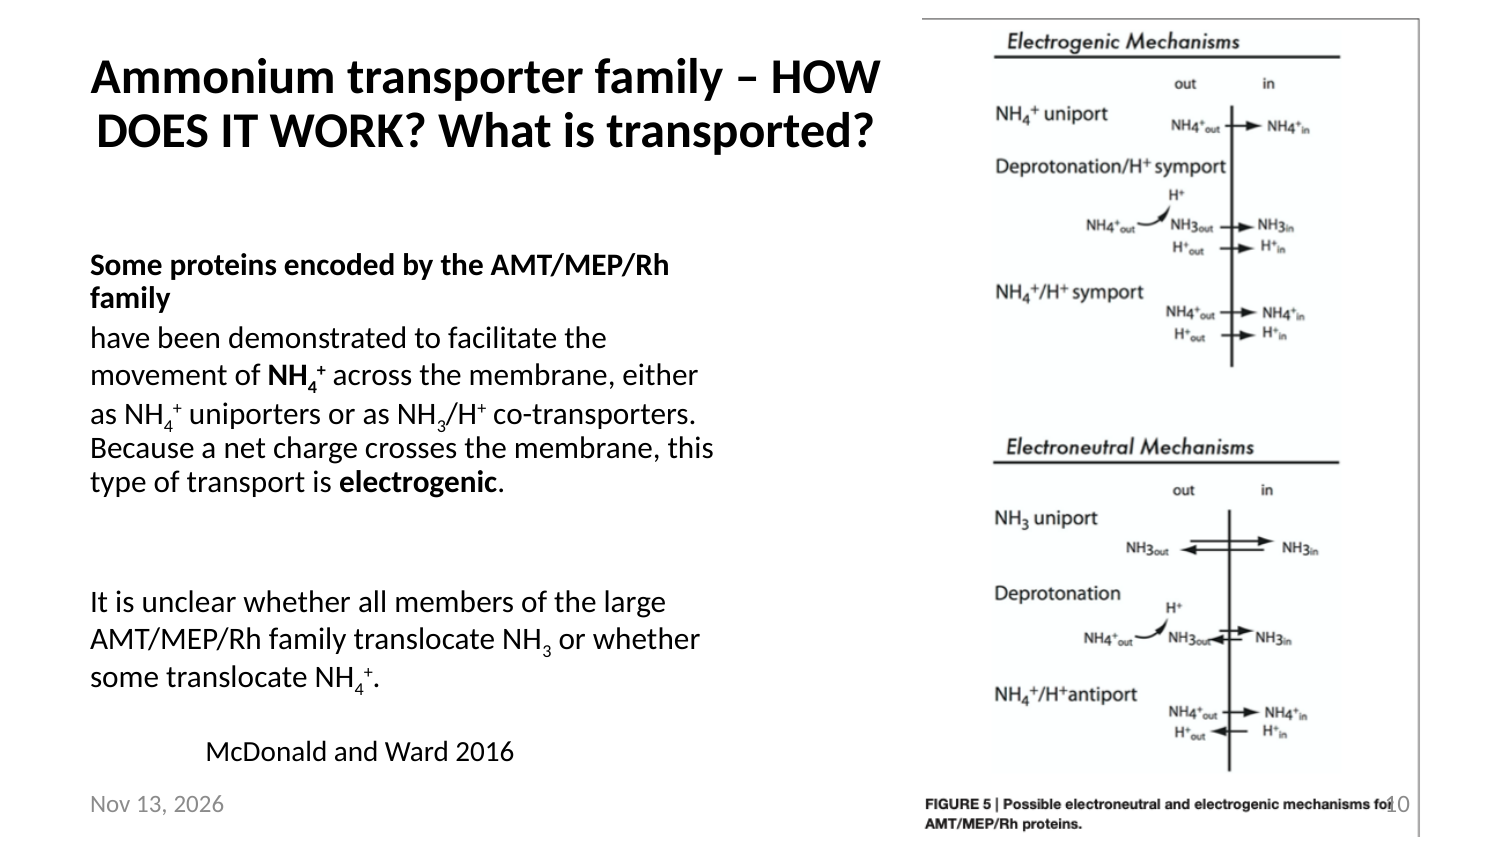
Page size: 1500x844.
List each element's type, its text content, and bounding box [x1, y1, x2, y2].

slide_number 30-Mar-22 [75, 782, 425, 827]
picture [921, 16, 1429, 838]
title Ammonium transporter family – HOW DOES IT WORK? What is transported? [75, 33, 897, 175]
text_box McDonald and Ward 2016 [121, 725, 598, 775]
text_box Some proteins encoded by the AMT/MEP/Rh family have been demonstrated to facilitate the movement of NH4+ across the membrane, either as NH4+ uniporters or as NH3/H+ co-transporters. Because a net charge crosses the membrane, this type of transport is electrogenic. It is unclear whether all members of the large AMT/MEP/Rh family translocate NH3 or whether some translocate NH4+. [74, 196, 738, 754]
